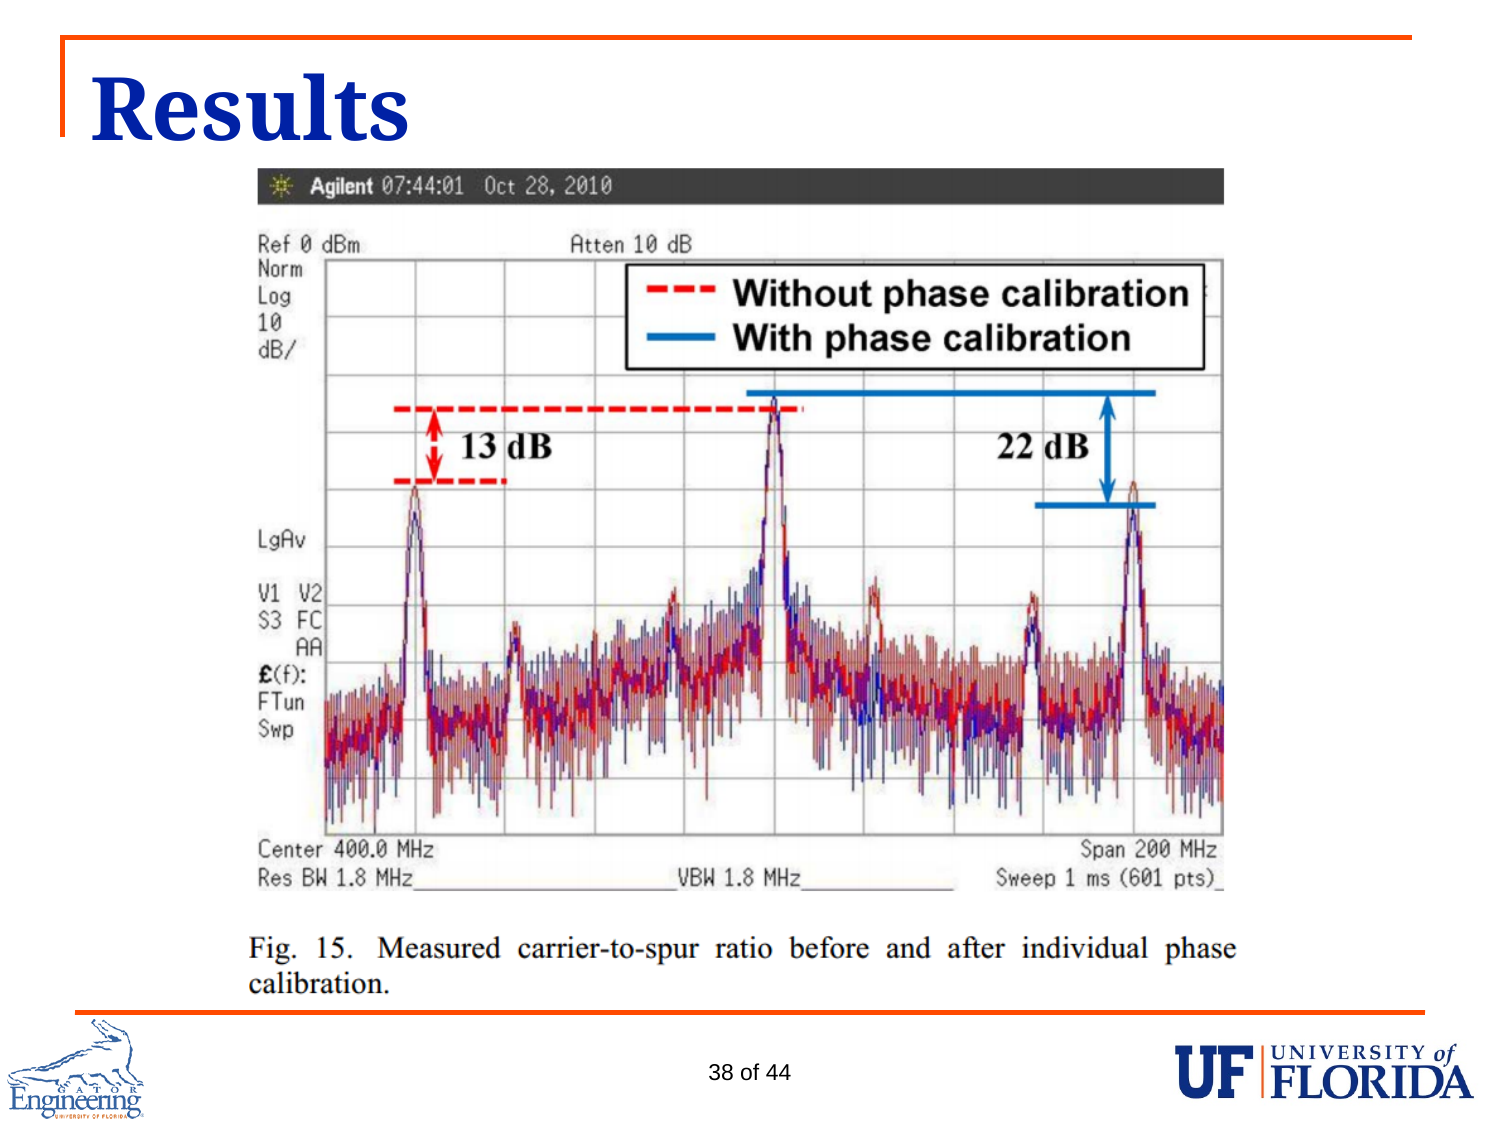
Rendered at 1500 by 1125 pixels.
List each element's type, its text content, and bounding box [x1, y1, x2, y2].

picture [249, 162, 1238, 997]
title Results [74, 45, 1426, 201]
picture [5, 1017, 145, 1120]
picture [1149, 1017, 1500, 1125]
